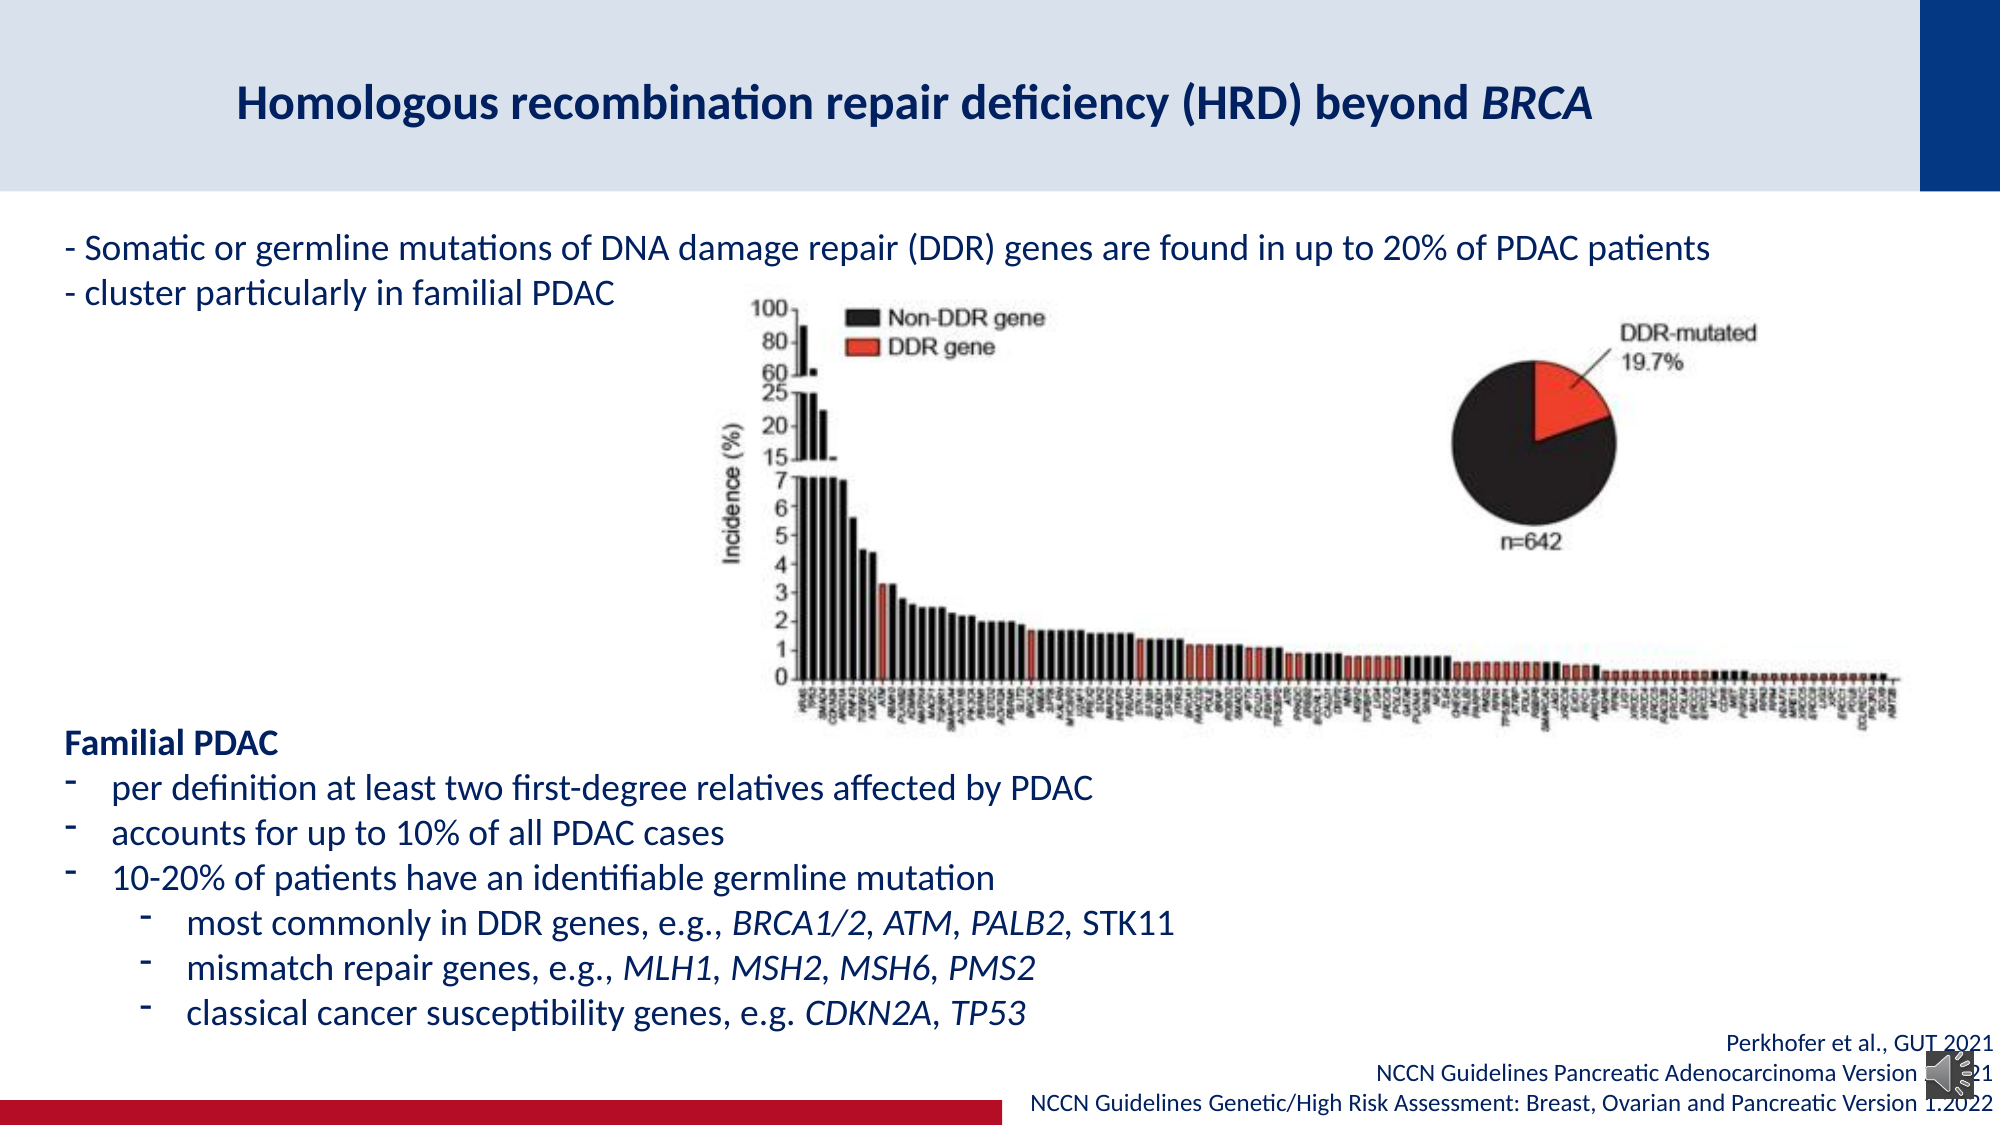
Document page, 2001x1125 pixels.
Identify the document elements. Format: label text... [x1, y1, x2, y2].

title Homologous recombination repair deficiency (HRD) beyond BRCA [148, 29, 1682, 162]
picture [1924, 1049, 1976, 1101]
picture [698, 269, 1912, 746]
text_box - Somatic or germline mutations of DNA damage repair (DDR) genes are found in up to 20% of PDAC patients - cluster particularly in familial PDAC Familial PDAC per definition at least two first-degree relatives affected by PDAC accounts for up to 10% of all PDAC cases 10-20% of patients have an identifiable germline mutation most commonly in DDR genes, e.g., BRCA1/2, ATM, PALB2, STK11 mismatch repair genes, e.g., MLH1, MSH2, MSH6, PMS2 classical cancer susceptibility genes, e.g. CDKN2A, TP53 [49, 215, 1951, 1125]
text_box Perkhofer et al., GUT 2021 NCCN Guidelines Pancreatic Adenocarcinoma Version 2.2021 NCCN Guidelines Genetic/High Risk Assessment: Breast, Ovarian and Pancreatic Version 1.2022 [1951, 1018, 2000, 1124]
